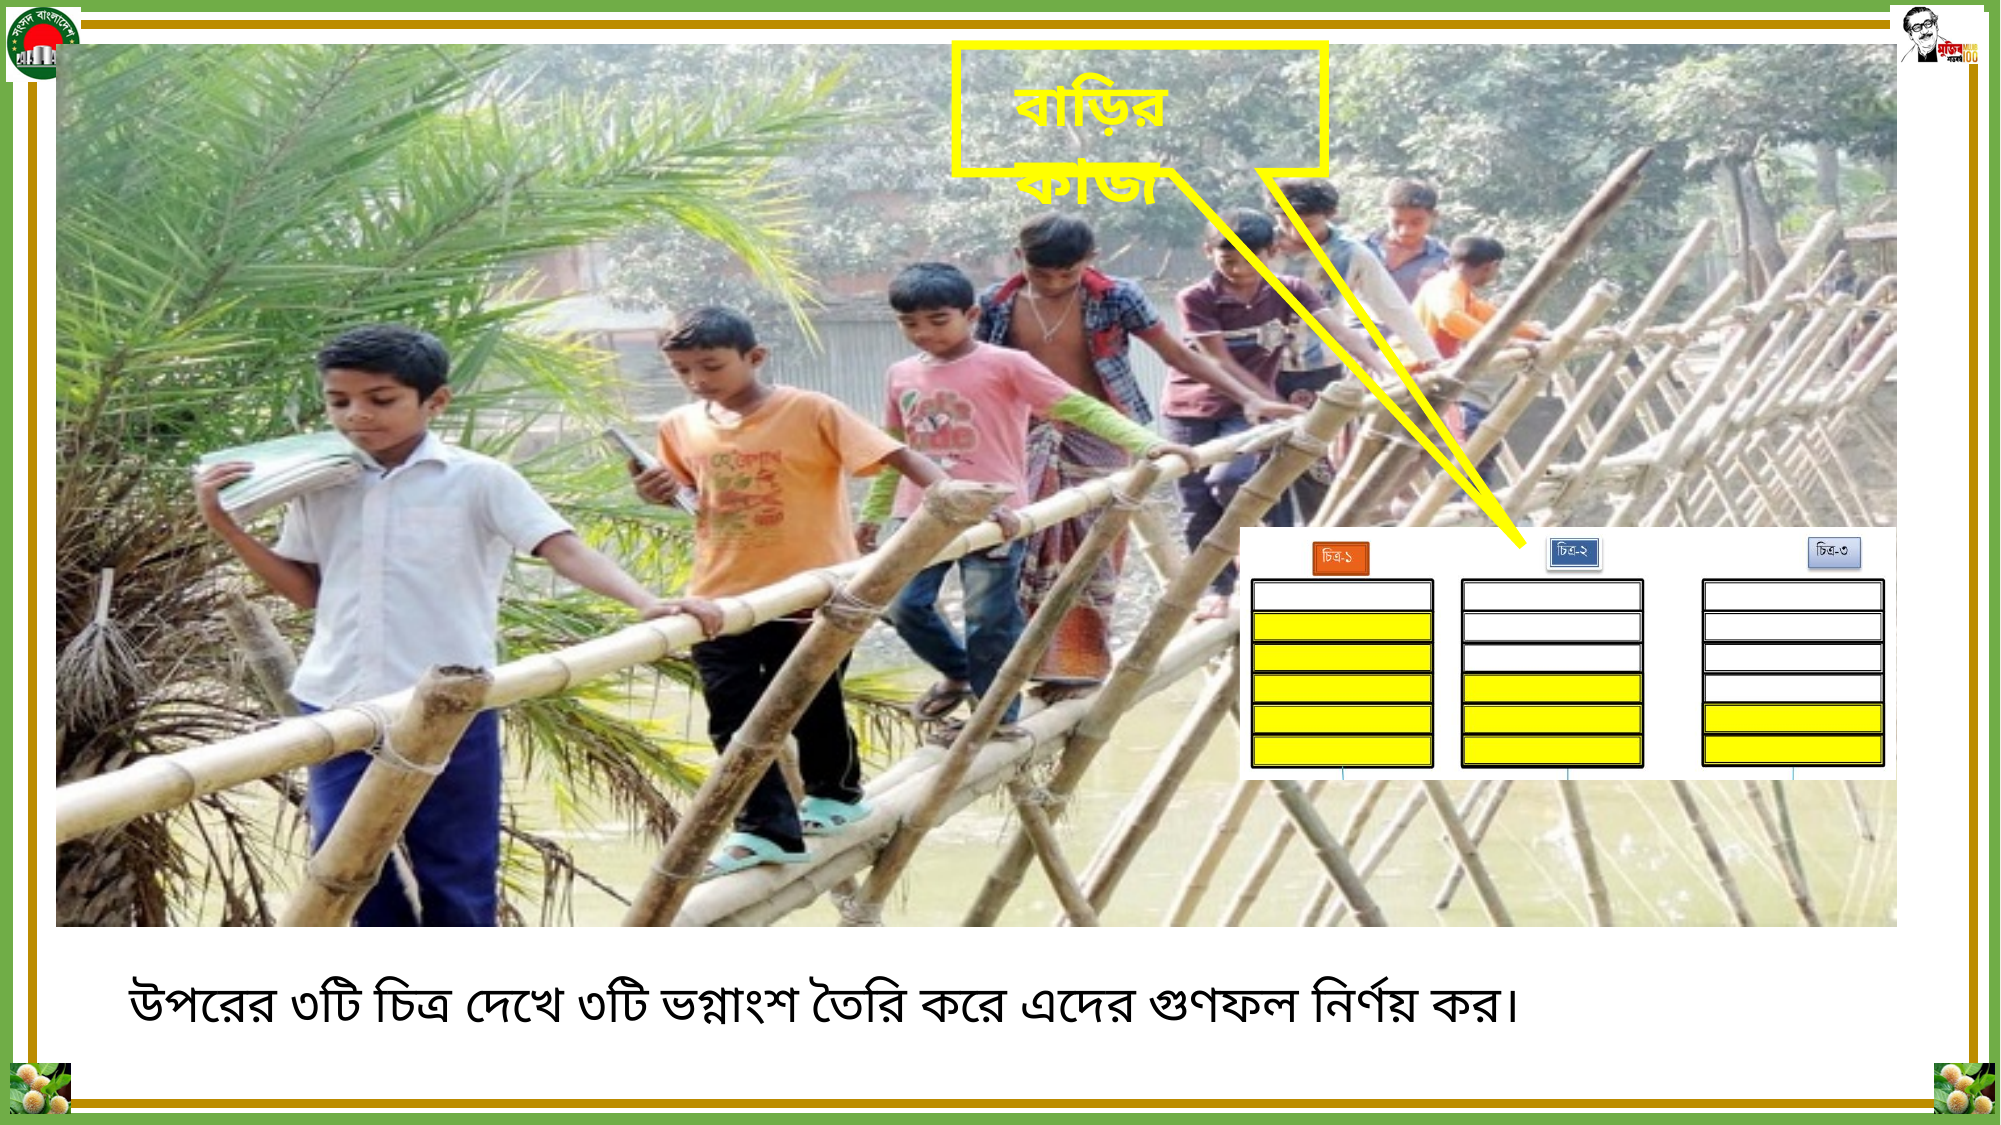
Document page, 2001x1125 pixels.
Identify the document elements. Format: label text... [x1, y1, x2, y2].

picture [0, 0, 2001, 1125]
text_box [956, 44, 1325, 173]
text_box উপরের ৩টি চিত্র দেখে ৩টি ভগ্নাংশ তৈরি করে এদের গুণফল নির্ণয় কর। [114, 965, 1718, 1041]
